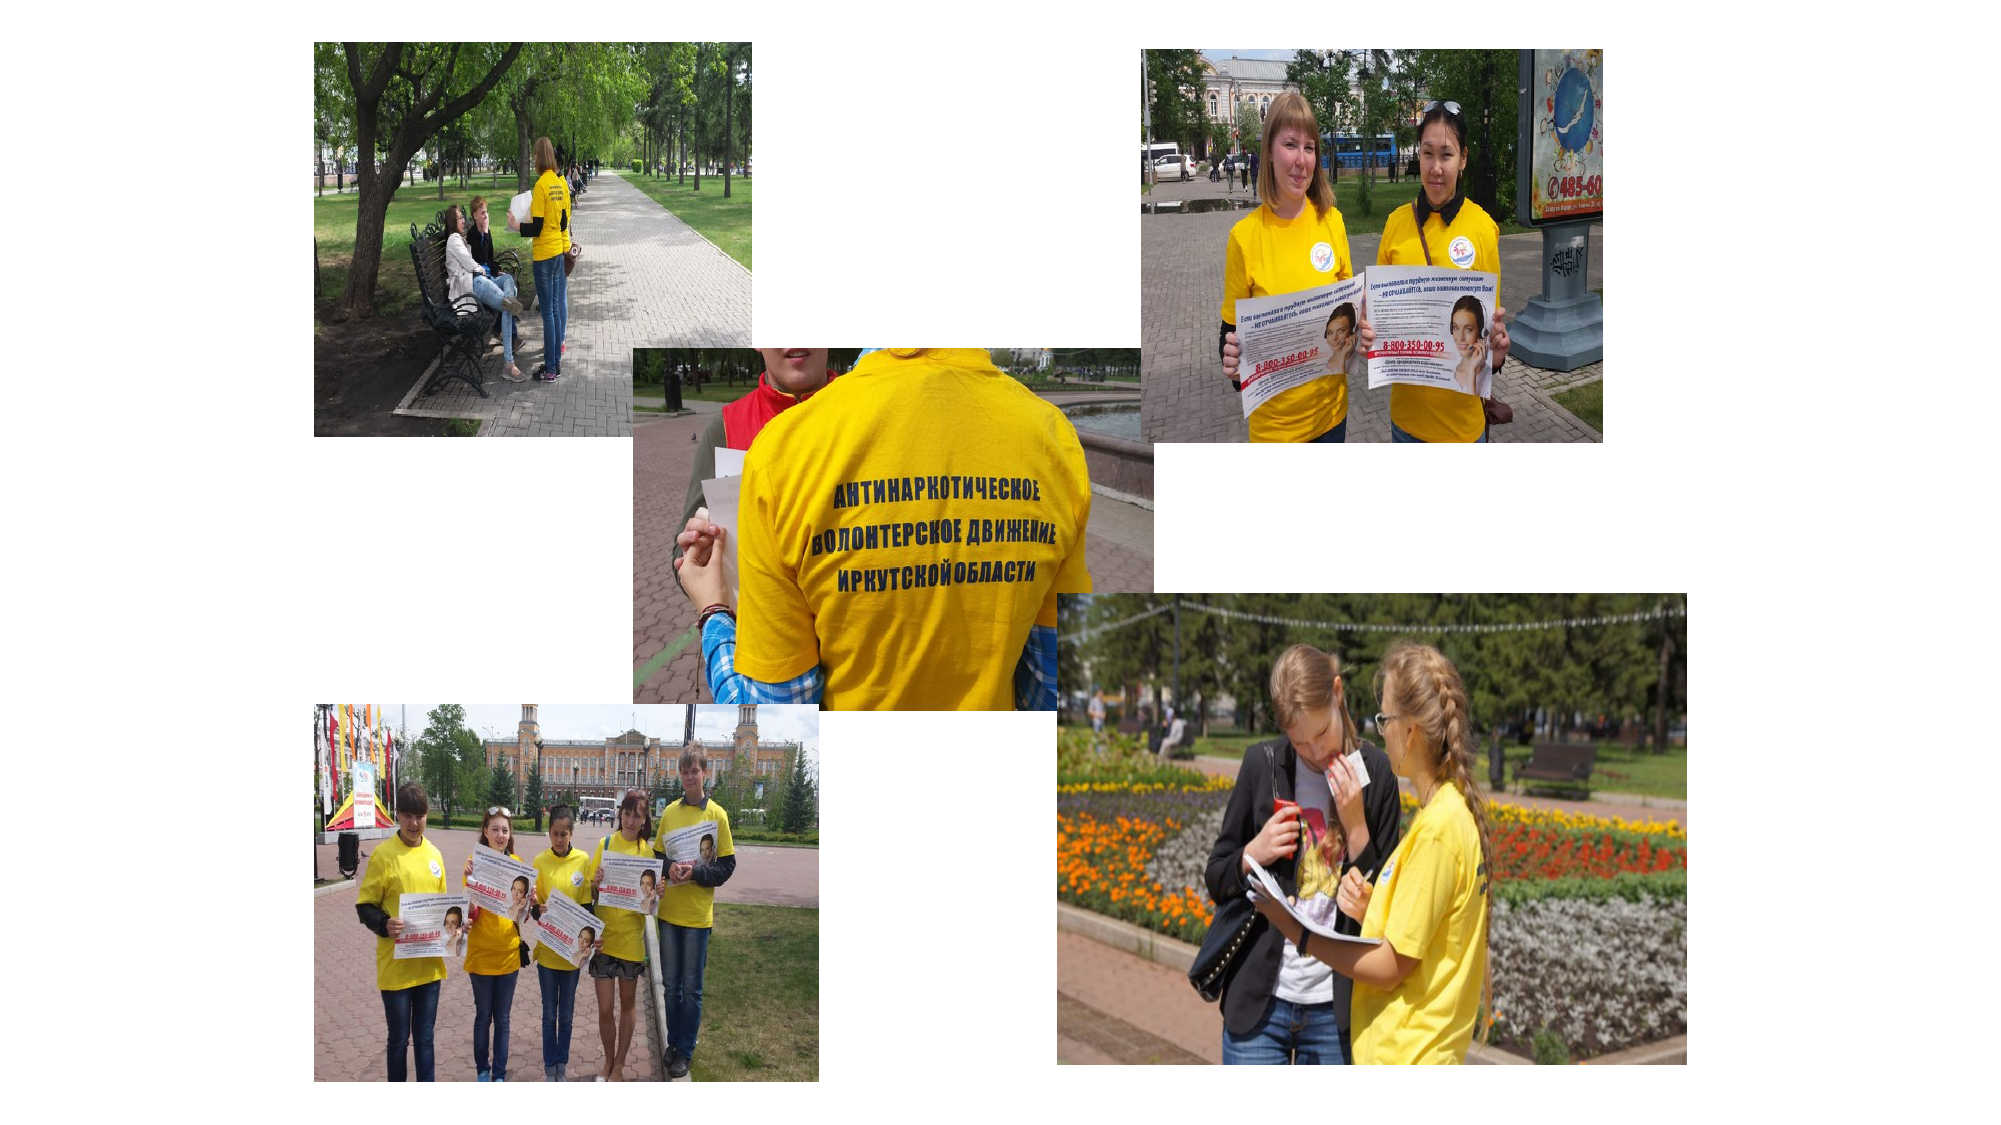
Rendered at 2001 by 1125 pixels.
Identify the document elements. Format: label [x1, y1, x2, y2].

picture [314, 49, 1687, 1083]
list [314, 42, 752, 437]
